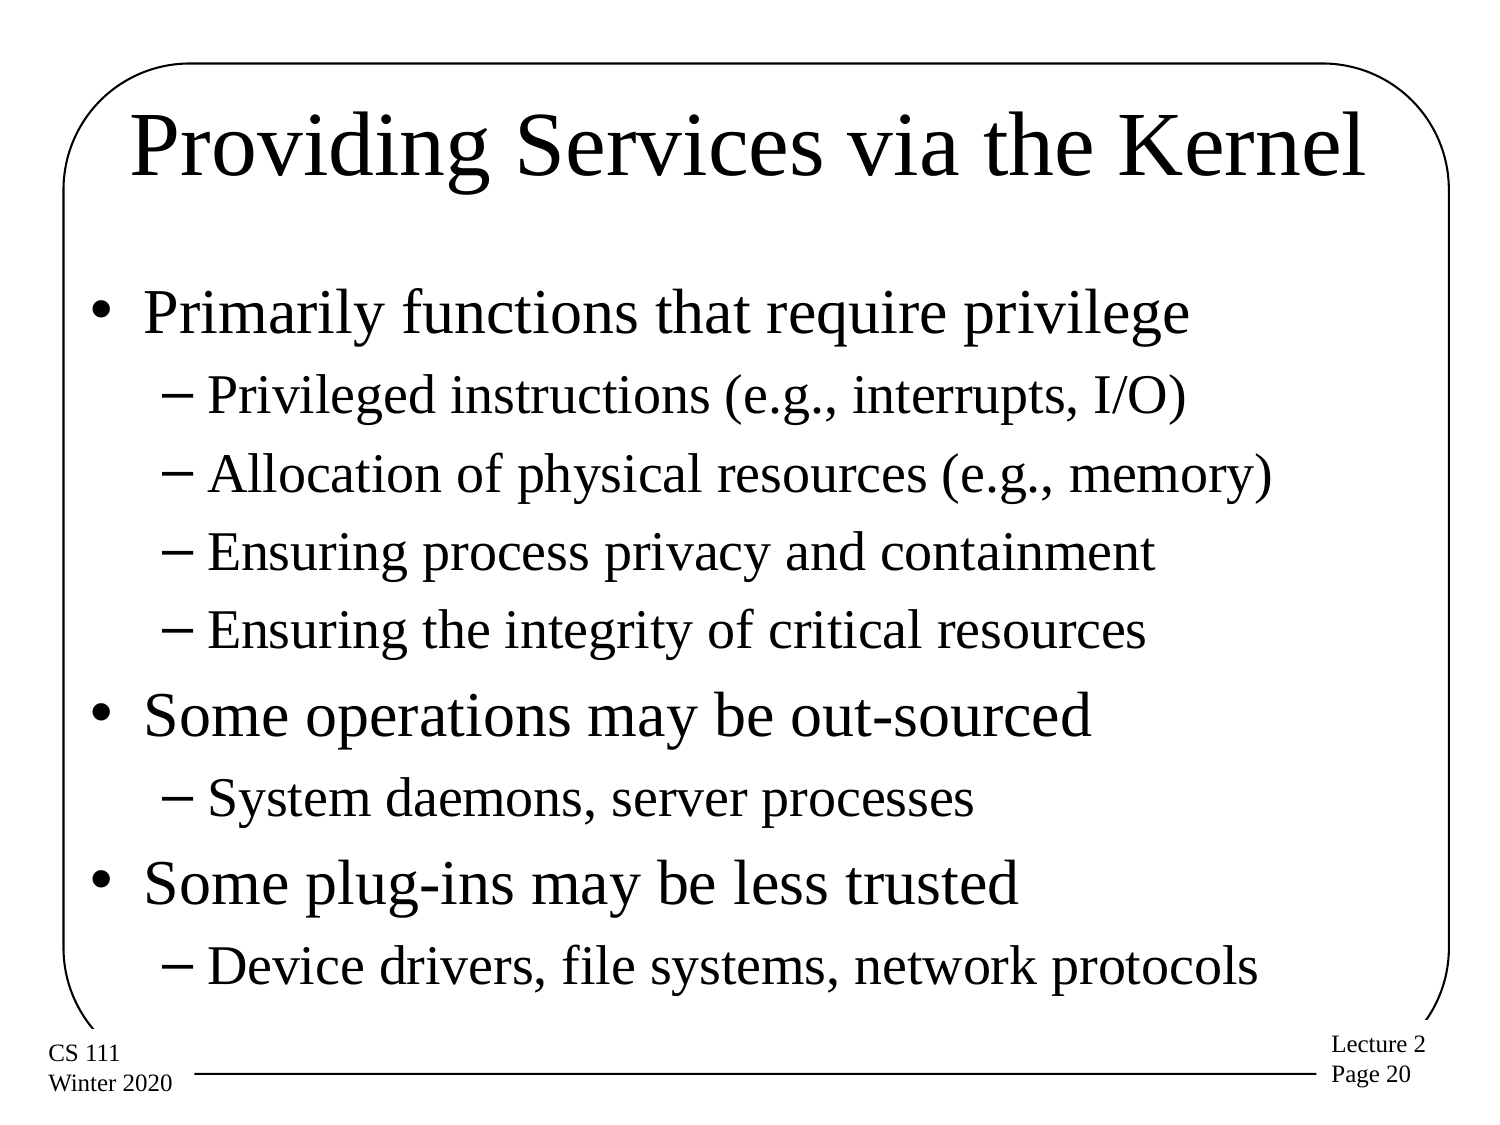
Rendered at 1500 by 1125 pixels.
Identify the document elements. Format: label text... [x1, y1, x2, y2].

list Primarily functions that require privilege Privileged instructions (e.g., interrupts, I/O) Allocation of physical resources (e.g., memory) Ensuring process privacy and containment Ensuring the integrity of critical resources Some operations may be out-sourced System daemons, server processes Some plug-ins may be less trusted Device drivers, file systems, network protocols [74, 262, 1426, 1006]
title Providing Services via the Kernel [74, 44, 1426, 233]
